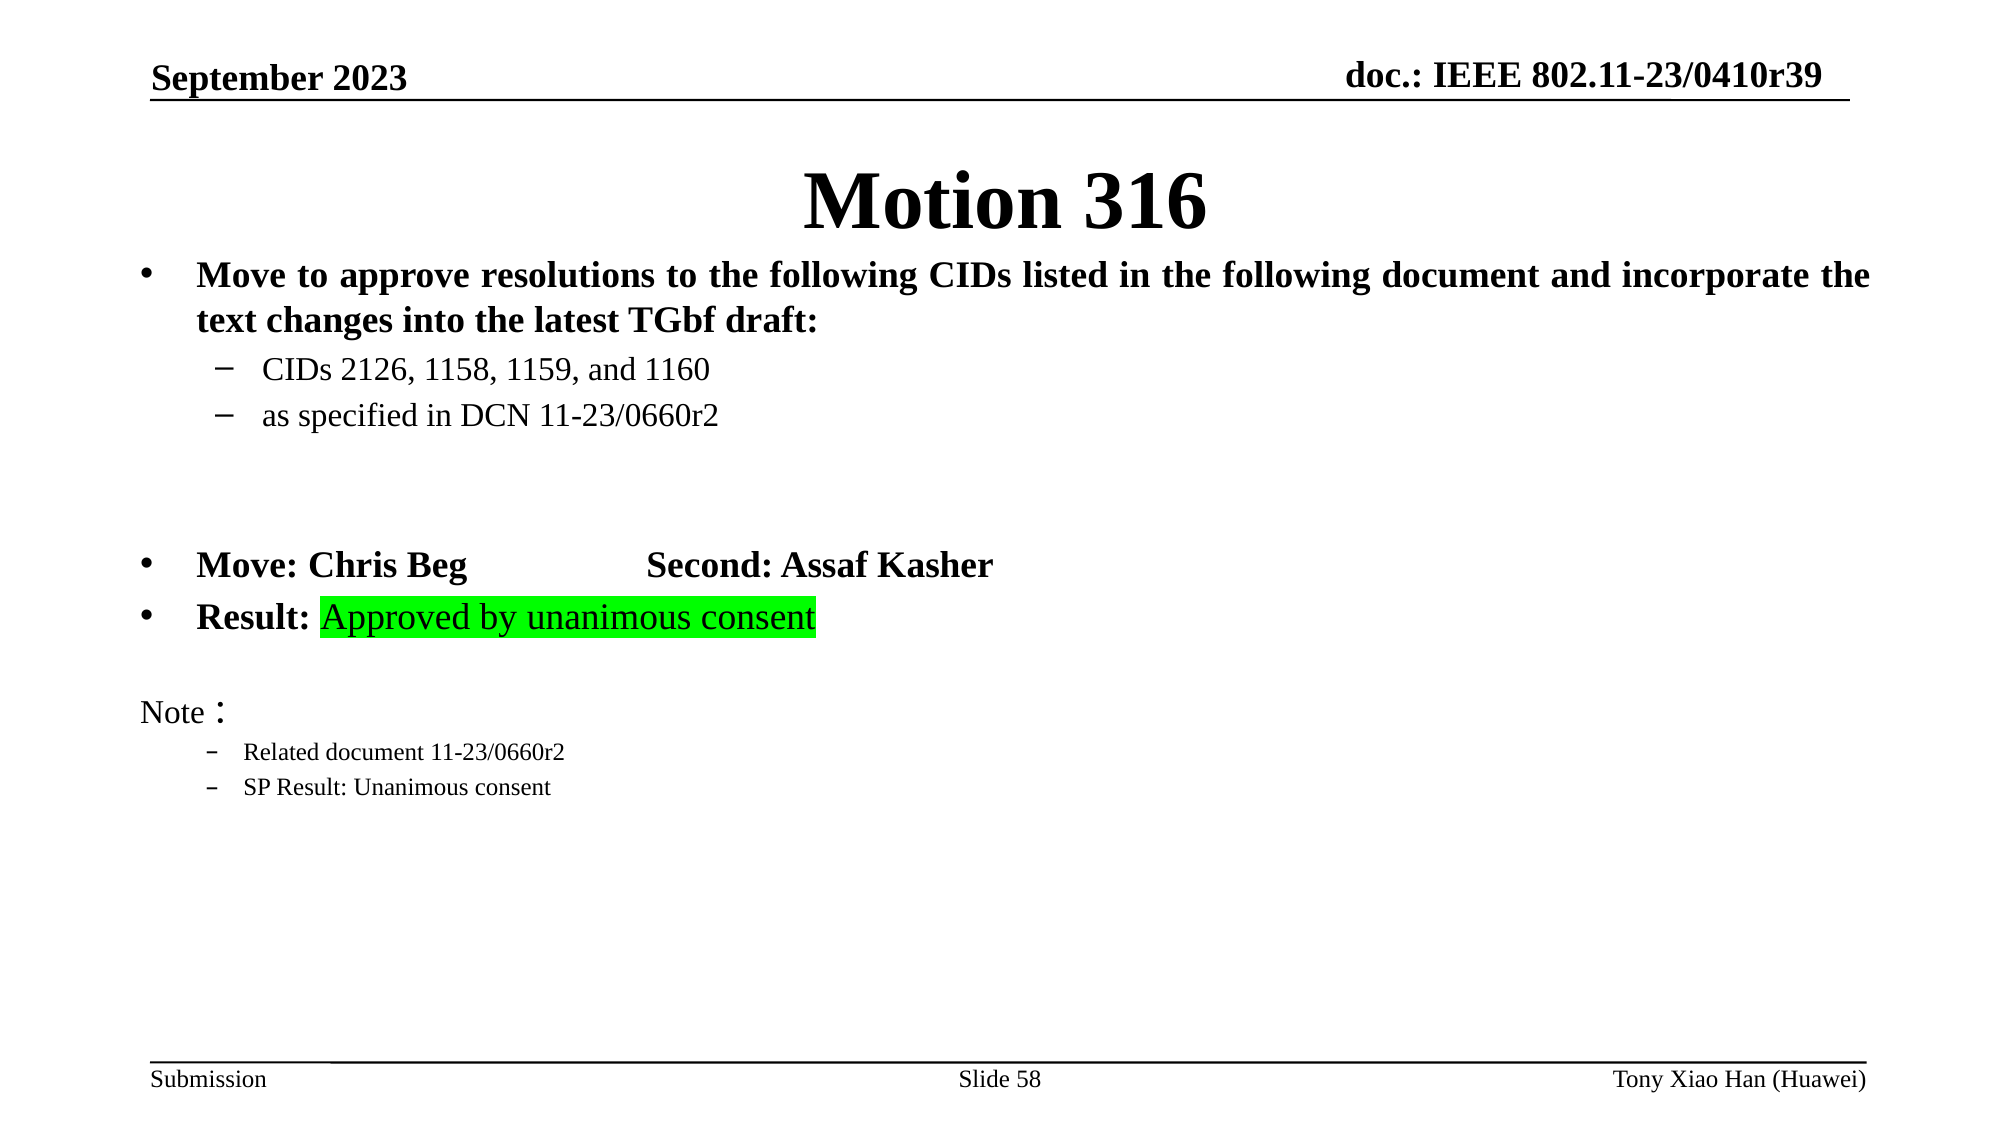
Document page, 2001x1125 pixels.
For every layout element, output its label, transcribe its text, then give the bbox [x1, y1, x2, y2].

text_box Move to approve resolutions to the following CIDs listed in the following document and incorporate the text changes into the latest TGbf draft: CIDs 2126, 1158, 1159, and 1160 as specified in DCN 11-23/0660r2 Move: Chris Beg Second: Assaf Kasher Result: Approved by unanimous consent Note： Related document 11-23/0660r2 SP Result: Unanimous consent [125, 212, 1888, 900]
text_box Motion 316 [368, 137, 1644, 212]
